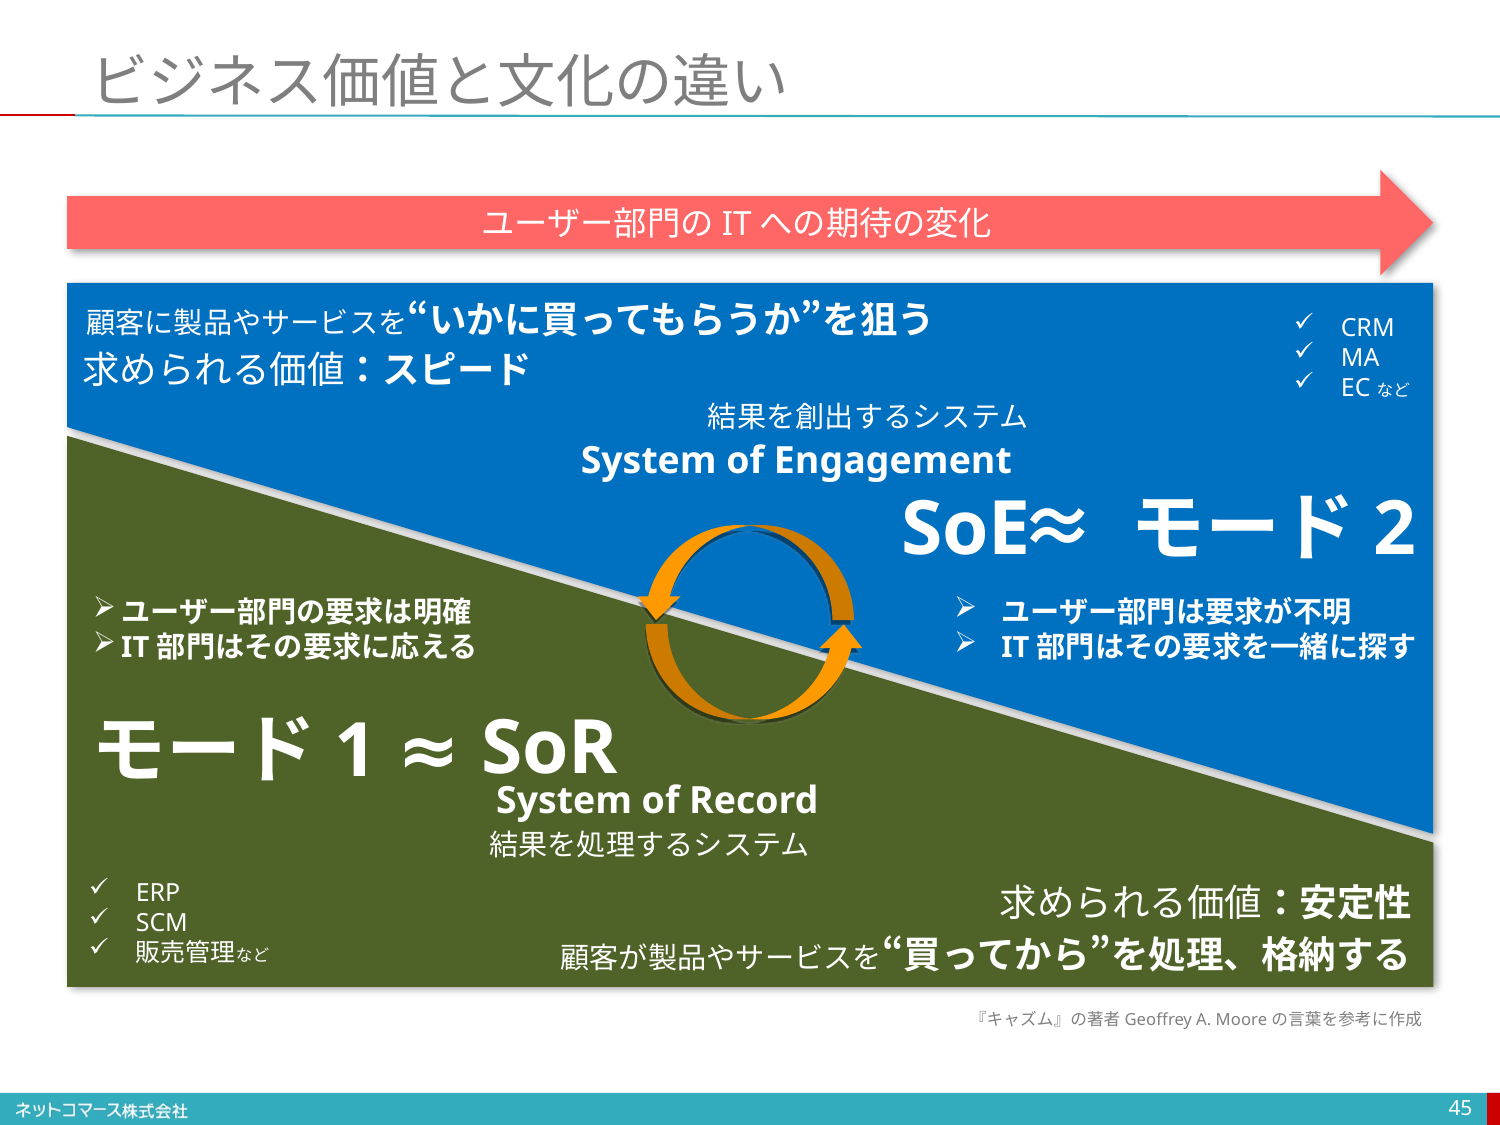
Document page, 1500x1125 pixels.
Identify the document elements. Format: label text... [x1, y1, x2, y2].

text_box モード1 ≈ [59, 693, 475, 799]
text_box 『キャズム』の著者Geoffrey A. Mooreの言葉を参考に作成 [955, 1001, 1437, 1036]
text_box 求められる価値：安定性 [985, 871, 1437, 932]
title ビジネス価値と文化の違い [75, 45, 1500, 114]
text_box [634, 524, 866, 720]
text_box System of Engagement [565, 428, 1027, 489]
text_box [65, 280, 1436, 836]
text_box ≈ モード2 [971, 471, 1432, 577]
picture [16, 1101, 188, 1120]
text_box ユーザー部門の要求は明確 IT部門はその要求に応える [78, 585, 493, 671]
text_box SoR [466, 691, 807, 797]
text_box 顧客が製品やサービスを“買ってから”を処理、格納する [491, 923, 1427, 984]
text_box 結果を処理するシステム [474, 819, 825, 869]
slide_number 45 [1137, 1091, 1488, 1125]
text_box 顧客に製品やサービスを“いかに買ってもらうか”を狙う [71, 288, 951, 349]
text_box ERP SCM 販売管理など [74, 869, 285, 975]
text_box SoE [705, 489, 1046, 578]
text_box [65, 434, 629, 693]
text_box ユーザー部門は要求が不明 IT部門はその要求を一緒に探す [939, 585, 1432, 671]
text_box 求められる価値：スピード [67, 338, 740, 399]
text_box 結果を創出するシステム [693, 390, 1044, 441]
text_box System of Record [481, 768, 834, 829]
text_box [65, 678, 1436, 989]
text_box ユーザー部門のITへの期待の変化 [65, 167, 1436, 278]
text_box CRM MA ECなど [1279, 303, 1425, 409]
